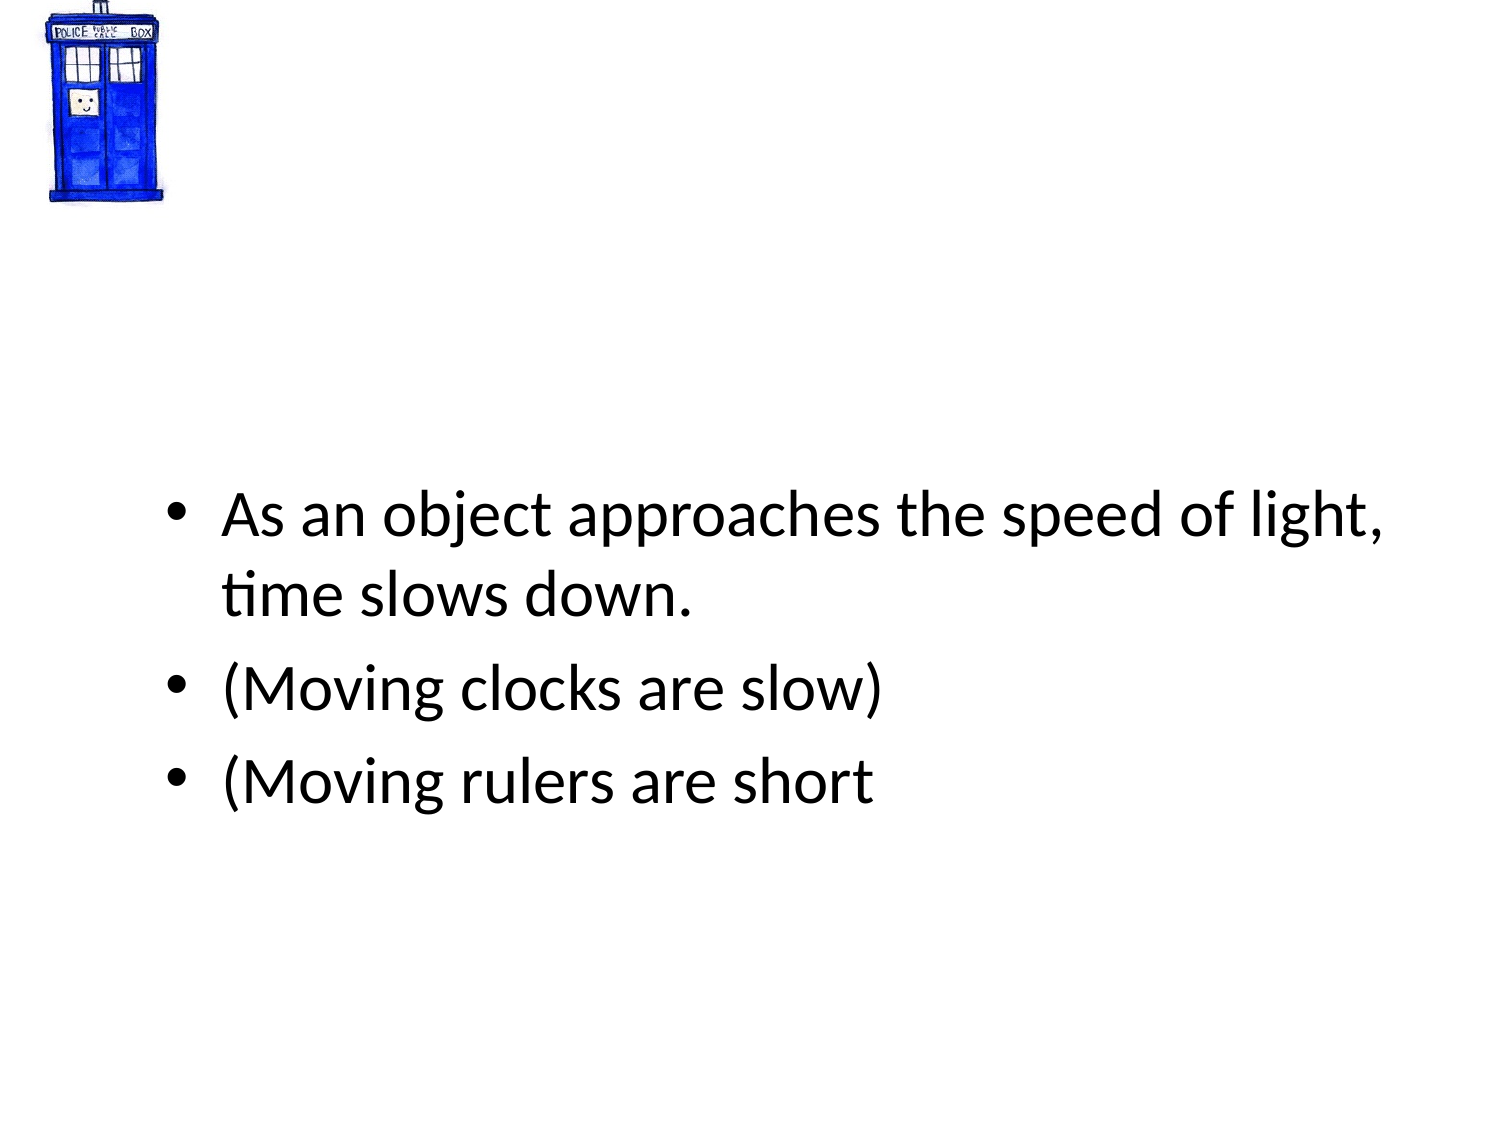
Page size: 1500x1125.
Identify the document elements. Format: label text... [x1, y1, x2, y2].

list As an object approaches the speed of light, time slows down. (Moving clocks are slow) (Moving rulers are short) [150, 462, 1500, 838]
title About Relativity [75, 137, 1425, 325]
picture [0, 0, 341, 233]
